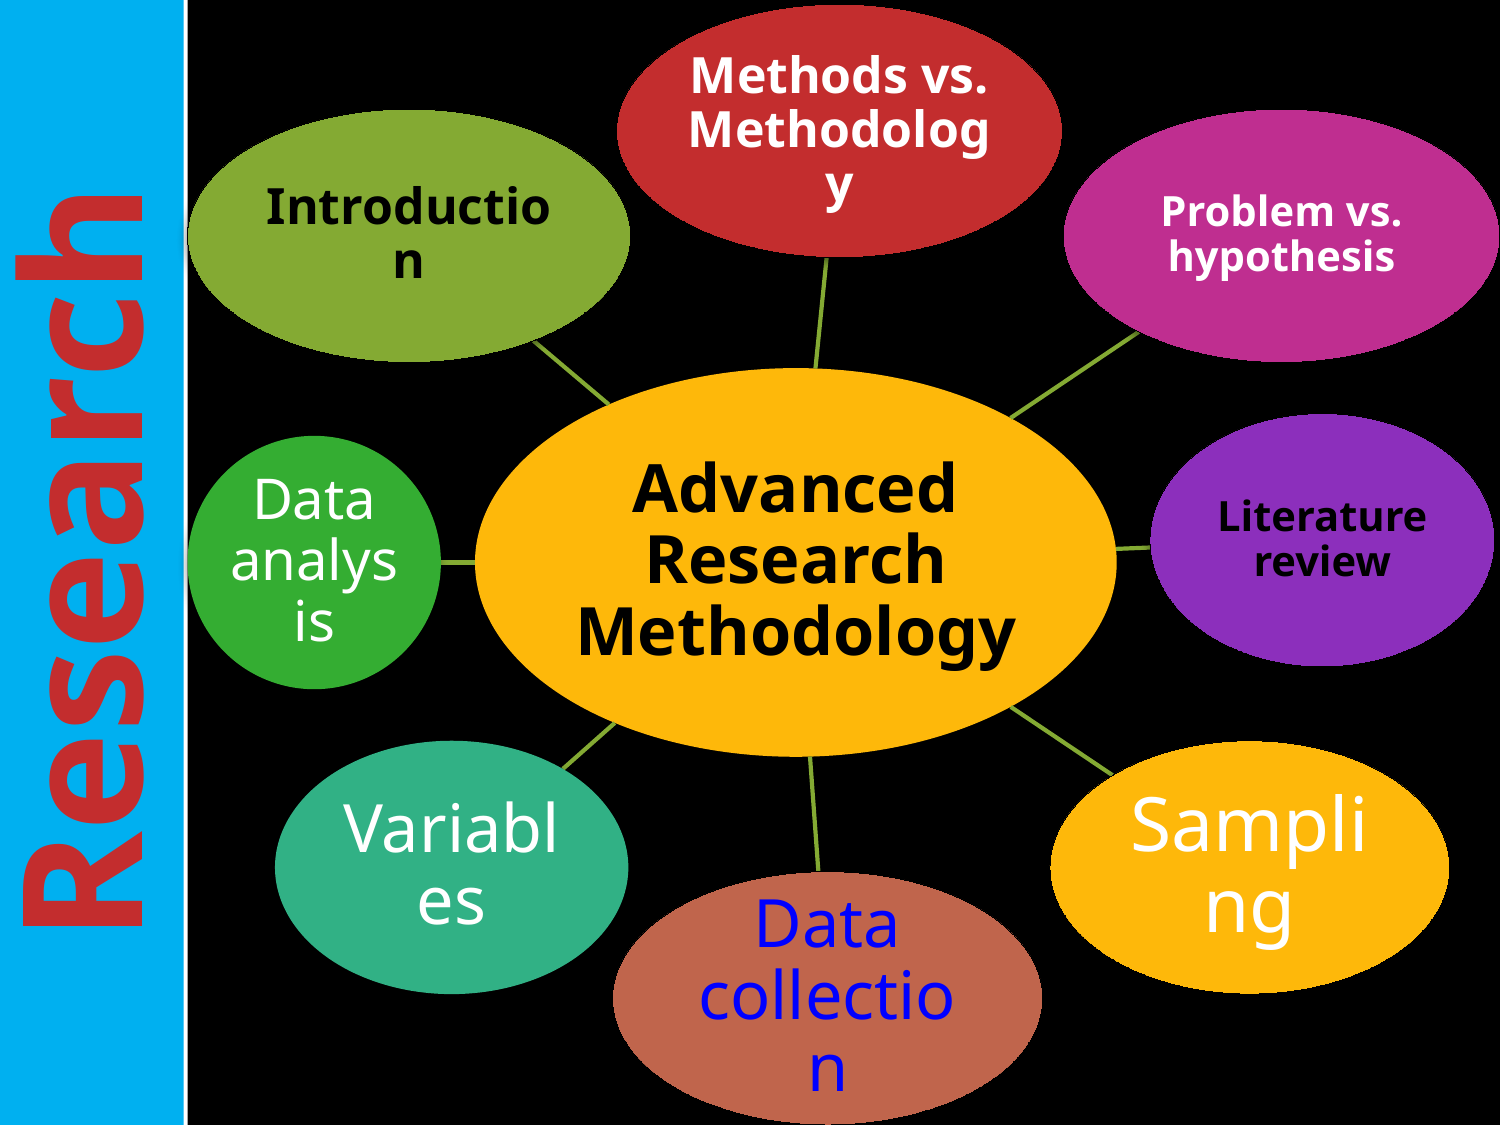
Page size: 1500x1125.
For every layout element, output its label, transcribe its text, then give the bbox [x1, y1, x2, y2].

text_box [187, 0, 1500, 1125]
text_box Research [0, 0, 182, 1125]
